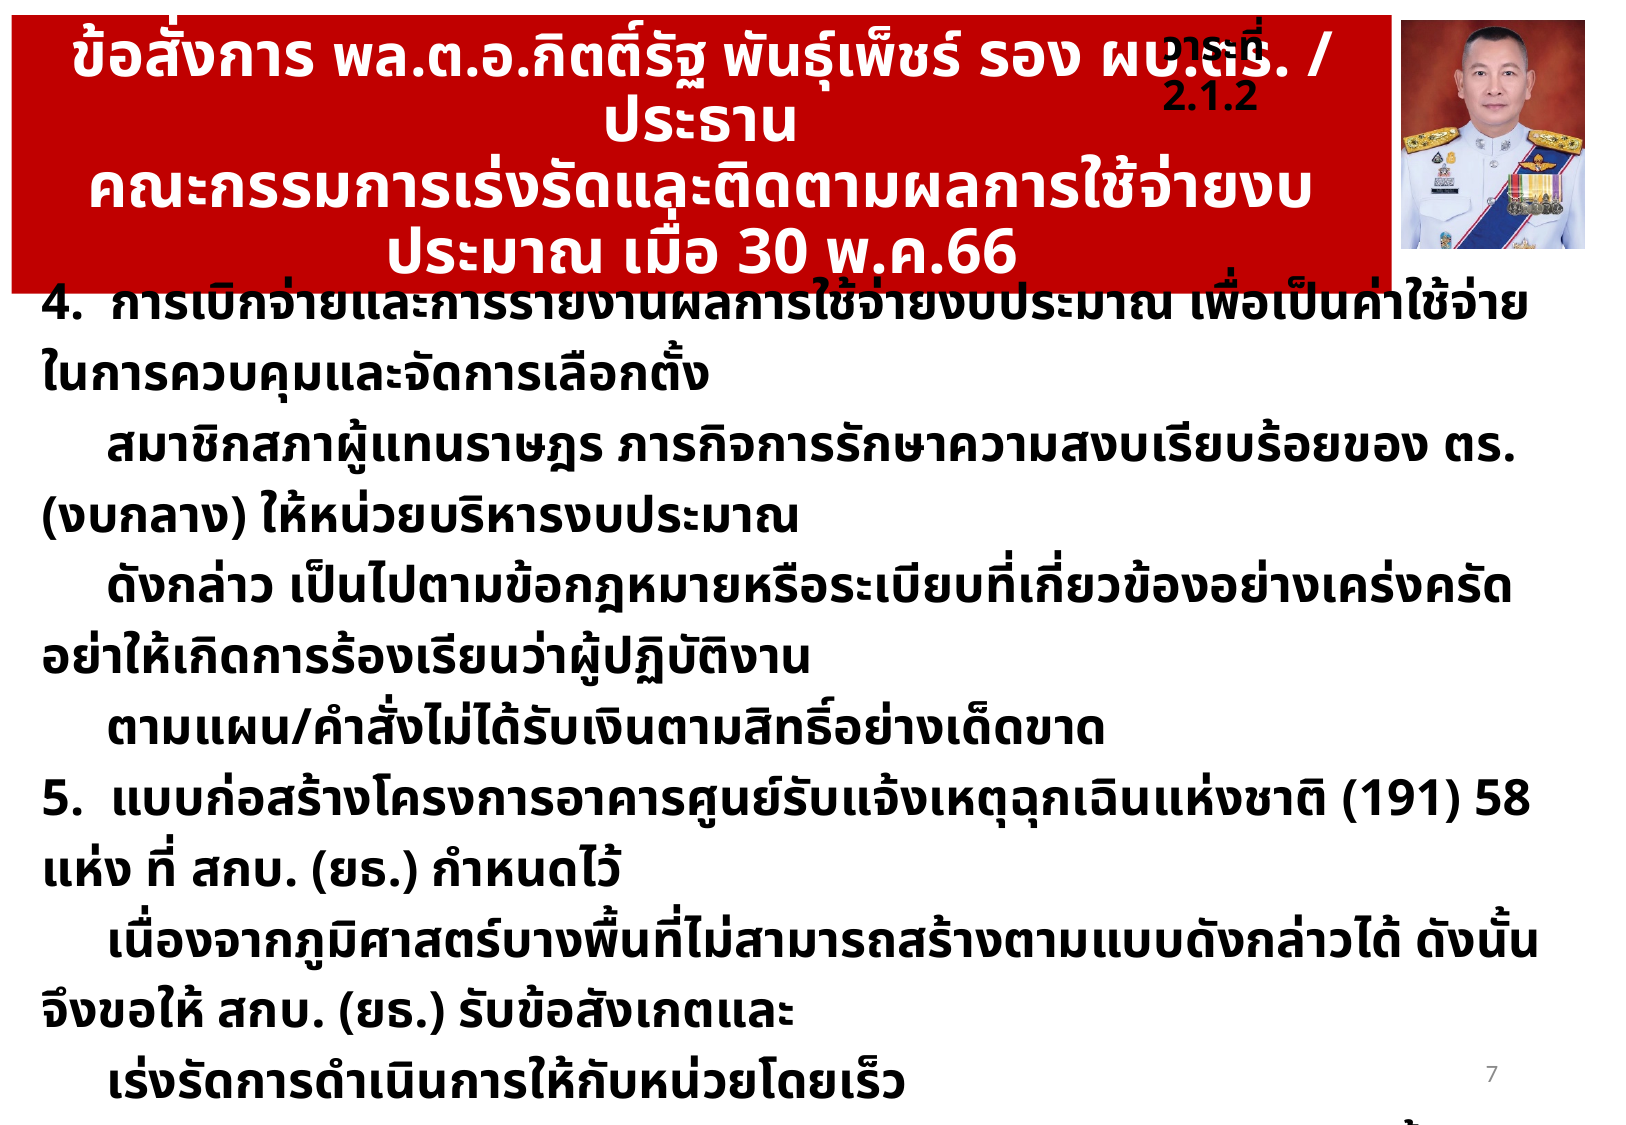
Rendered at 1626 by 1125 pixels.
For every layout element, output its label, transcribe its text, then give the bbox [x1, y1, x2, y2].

text_box ข้อสั่งการ พล.ต.อ.กิตติ์รัฐ พันธุ์เพ็ชร์ รอง ผบ.ตร. / ประธาน คณะกรรมการเร่งรัดและติดตามผลการใช้จ่ายงบประมาณ เมื่อ 30 พ.ค.66 [11, 15, 1392, 294]
picture [1401, 20, 1585, 249]
text_box วาระที่ 2.1.2 [1147, 11, 1331, 127]
text_box 4. การเบิกจ่ายและการรายงานผลการใช้จ่ายงบประมาณ เพื่อเป็นค่าใช้จ่ายในการควบคุมและจัดการเลือกตั้ง สมาชิกสภาผู้แทนราษฎร ภารกิจการรักษาความสงบเรียบร้อยของ ตร. (งบกลาง) ให้หน่วยบริหารงบประมาณ ดังกล่าว เป็นไปตามข้อกฎหมายหรือระเบียบที่เกี่ยวข้องอย่างเคร่งครัด อย่าให้เกิดการร้องเรียนว่าผู้ปฏิบัติงาน ตามแผน/คำสั่งไม่ได้รับเงินตามสิทธิ์อย่างเด็ดขาด 5. แบบก่อสร้างโครงการอาคารศูนย์รับแจ้งเหตุฉุกเฉินแห่งชาติ (191) 58 แห่ง ที่ สกบ. (ยธ.) กำหนดไว้ เนื่องจากภูมิศาสตร์บางพื้นที่ไม่สามารถสร้างตามแบบดังกล่าวได้ ดังนั้น จึงขอให้ สกบ. (ยธ.) รับข้อสังเกตและ เร่งรัดการดำเนินการให้กับหน่วยโดยเร็ว 6. หน่วยต้องบริหารงบประมาณค่าสาธารณูปโภคให้เพียงพอตลอดทั้งปี ไม่ให้มีหนี้ค่าสาธารณูปโภคค้างชำระเมื่อ สิ้นปีงบประมาณ หากปรากฏว่าหน่วยใดมีหนี้ค่าสาธารณูปโภคค้างชำระ แต่ได้โอนเปลี่ยนแปลงเงินจัดสรร งบประมาณไปใช้จ่ายในรายการอื่น ให้ถือเป็นความบกพร่องของหัวหน้าหน่วยที่ไม่ปฏิบัติตามระเบียบฯ และ หรือคำสั่ง จะถูกพิจารณาทัณฑ์ กรณีหน่วยมีเงินเหลือจ่ายรายการค่าสาธารณูปโภค ห้ามโอนและหรือ เปลี่ยนไปใช้ในรายการอื่นเด็ดขาดให้ส่งคืน ตร. โดยด่วน [26, 251, 1585, 1125]
